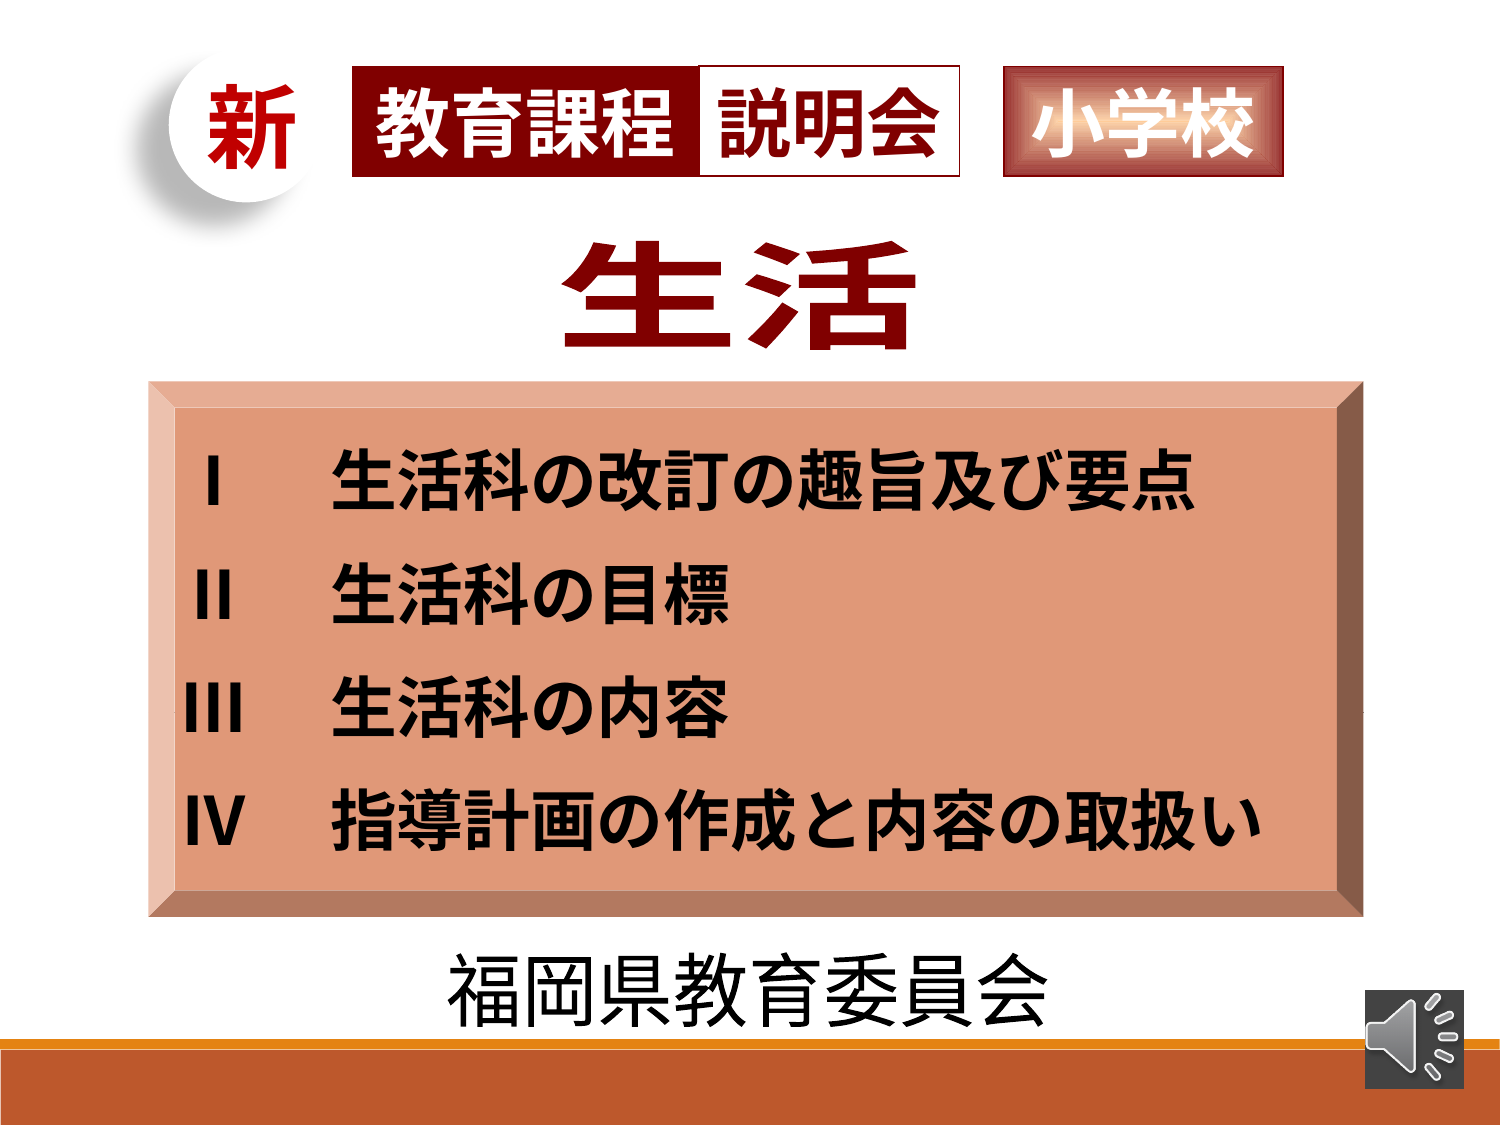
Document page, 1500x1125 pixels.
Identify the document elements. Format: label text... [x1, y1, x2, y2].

text_box 新 [167, 46, 325, 204]
picture [1364, 989, 1466, 1091]
text_box 教育課程 [352, 66, 699, 176]
text_box 説明会 [699, 66, 960, 176]
text_box Ⅰ 生活科の改訂の趣旨及び要点 Ⅱ 生活科の目標 Ⅲ 生活科の内容 Ⅳ 指導計画の作成と内容の取扱い [148, 381, 1364, 917]
text_box 小学校 [1003, 66, 1283, 176]
